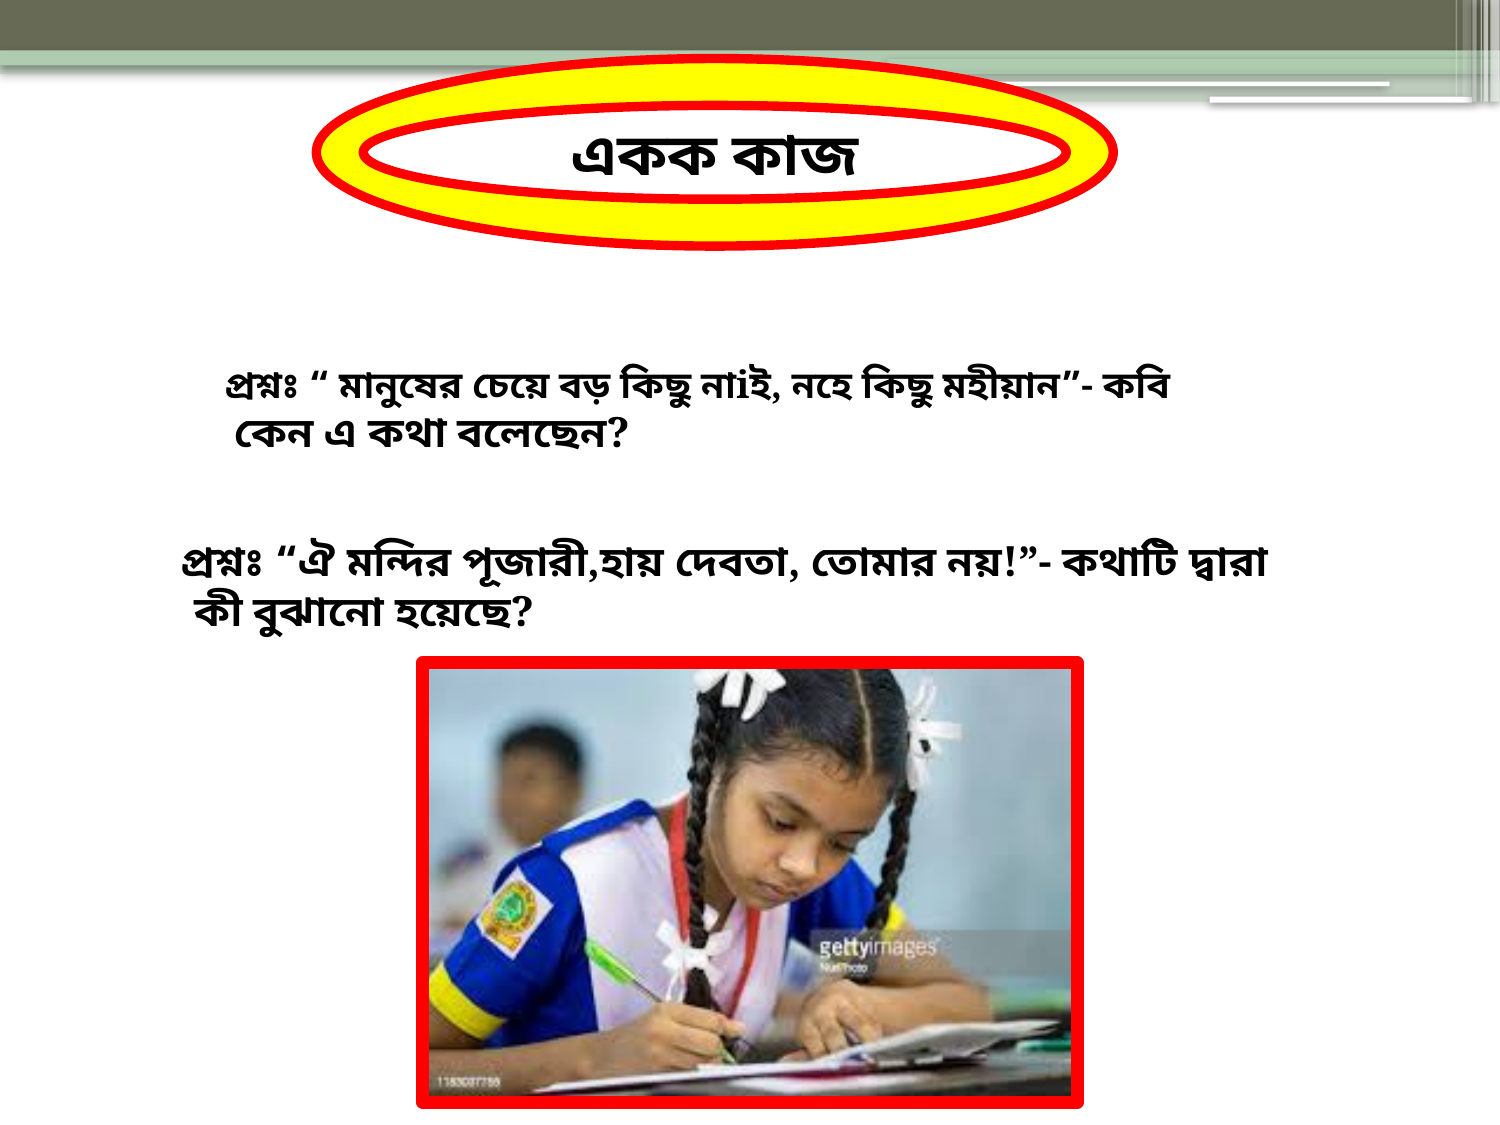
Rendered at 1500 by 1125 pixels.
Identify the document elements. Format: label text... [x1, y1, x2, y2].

text_box প্রশ্নঃ “ মানুষের চেয়ে বড় কিছু নাiই, নহে কিছু মহীয়ান”- কবি কেন এ কথা বলেছেন? [171, 353, 1329, 514]
picture [428, 668, 1072, 1097]
text_box একক কাজ [314, 56, 1115, 248]
text_box প্রশ্নঃ “ঐ মন্দির পূজারী,হায় দেবতা, তোমার নয়!”- কথাটি দ্বারা কী বুঝানো হয়েছে? [147, 527, 1353, 642]
